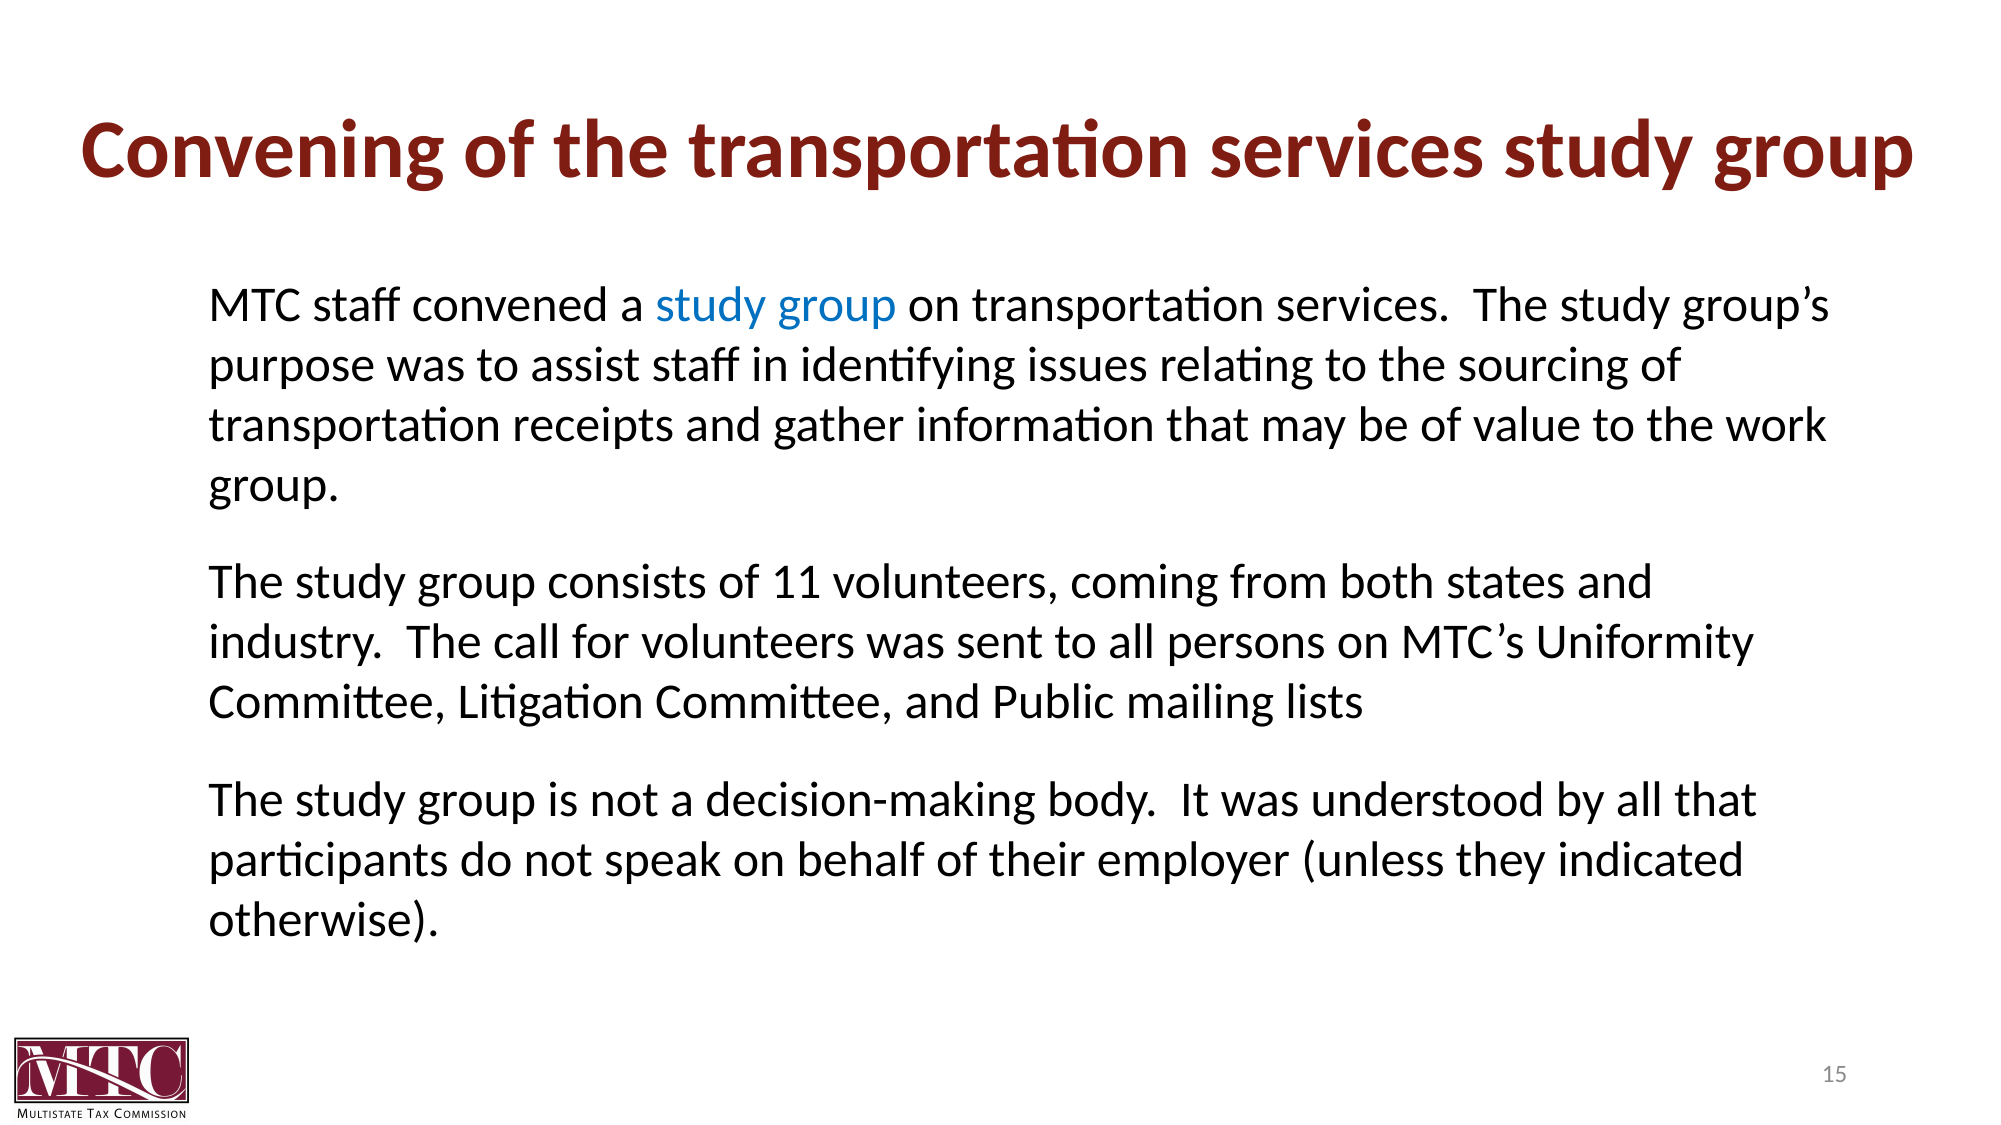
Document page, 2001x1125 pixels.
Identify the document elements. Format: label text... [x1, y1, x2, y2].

picture [13, 1036, 190, 1125]
list MTC staff convened a study group on transportation services. The study group’s purpose was to assist staff in identifying issues relating to the sourcing of transportation receipts and gather information that may be of value to the work group. The study group consists of 11 volunteers, coming from both states and industry. The call for volunteers was sent to all persons on MTC’s Uniformity Committee, Litigation Committee, and Public mailing lists The study group is not a decision-making body. It was understood by all that participants do not speak on behalf of their employer (unless they indicated otherwise). [193, 263, 1848, 1066]
slide_number 15 [1412, 1042, 1863, 1103]
title Convening of the transportation services study group [0, 59, 2000, 242]
